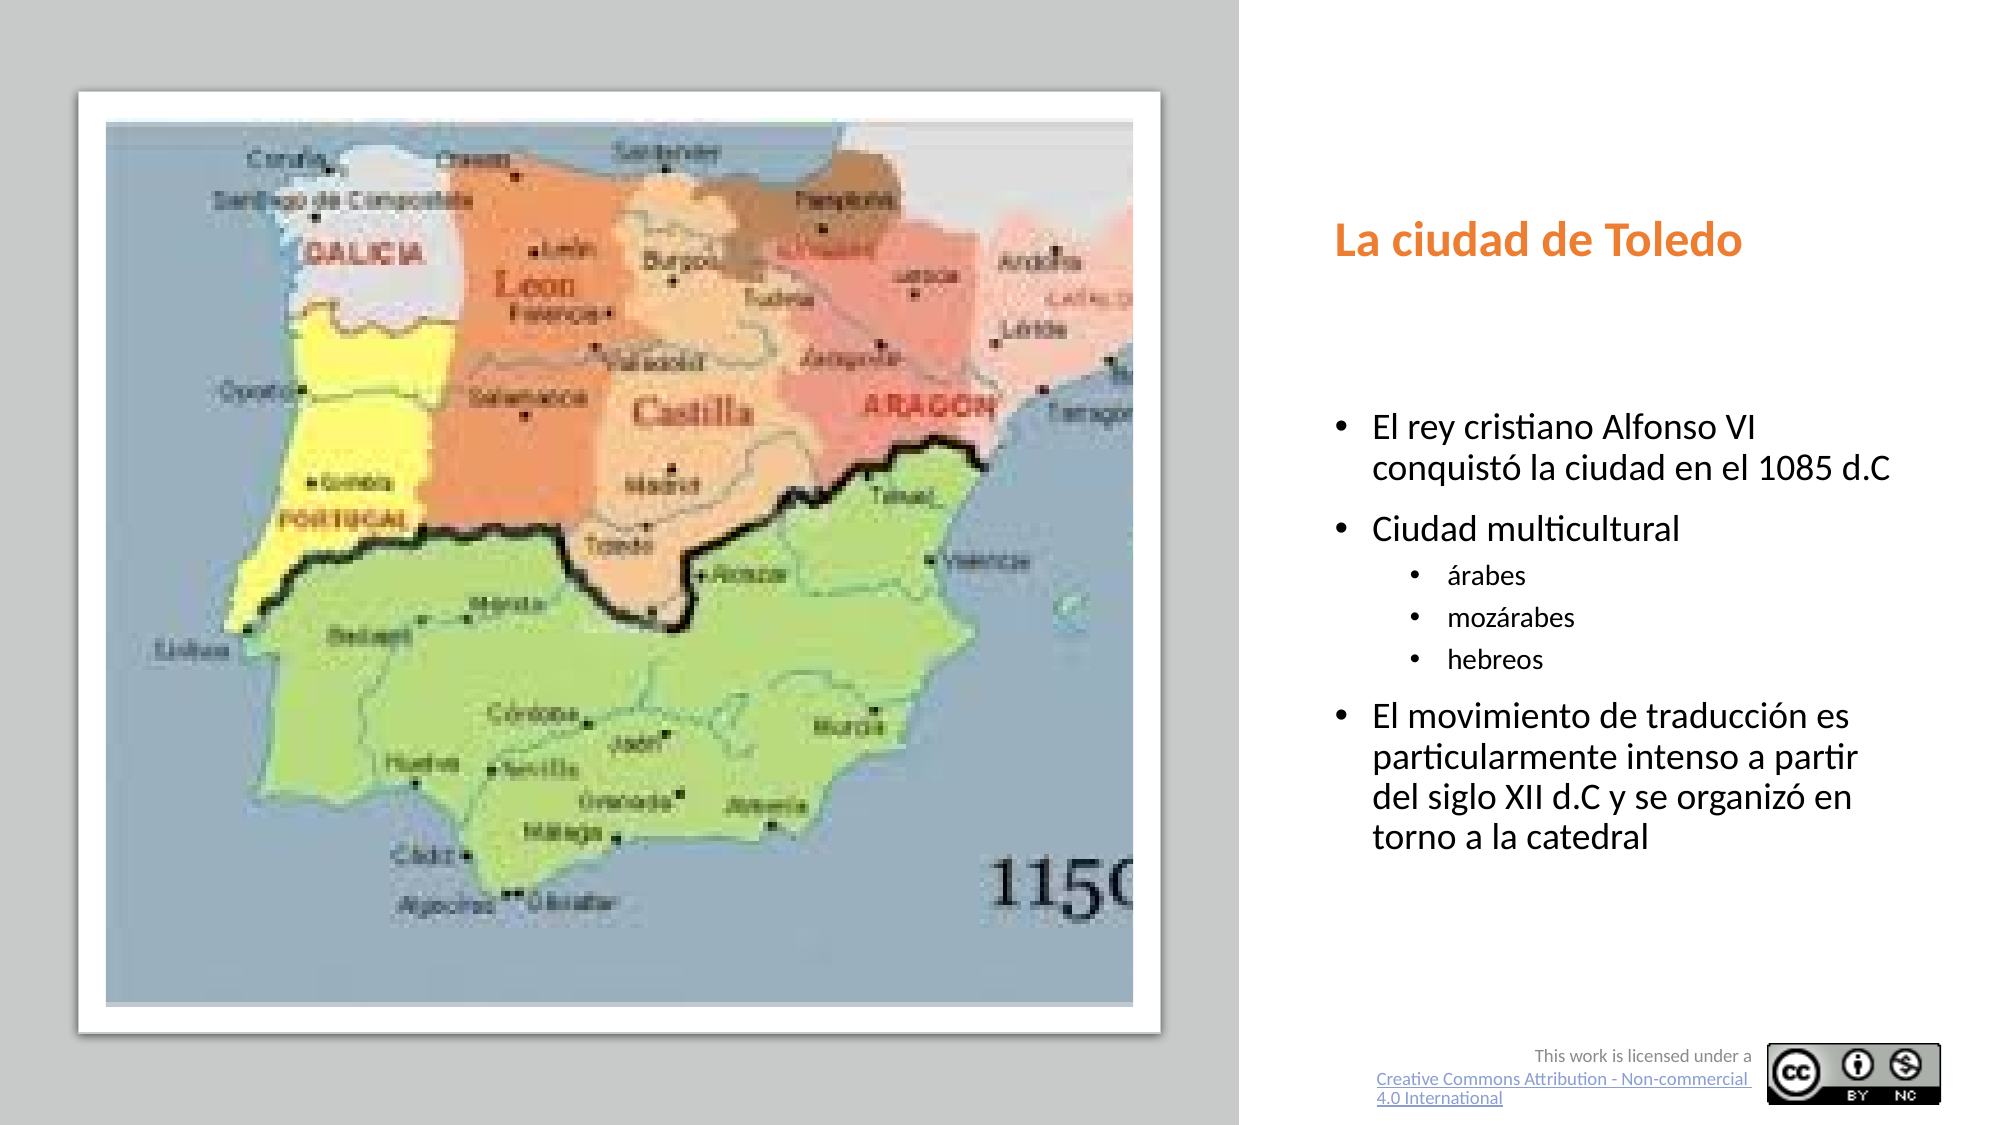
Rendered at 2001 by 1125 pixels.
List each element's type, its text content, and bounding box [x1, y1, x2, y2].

picture [105, 118, 1134, 1007]
text_box [0, 0, 1240, 1125]
picture [1767, 1043, 1942, 1105]
text_box [78, 91, 1161, 1034]
title La ciudad de Toledo [1319, 103, 1922, 379]
list El rey cristiano Alfonso VI conquistó la ciudad en el 1085 d.C Ciudad multicultural árabes mozárabes hebreos El movimiento de traducción es particularmente intenso a partir del siglo XII d.C y se organizó en torno a la catedral [1319, 399, 1922, 1020]
